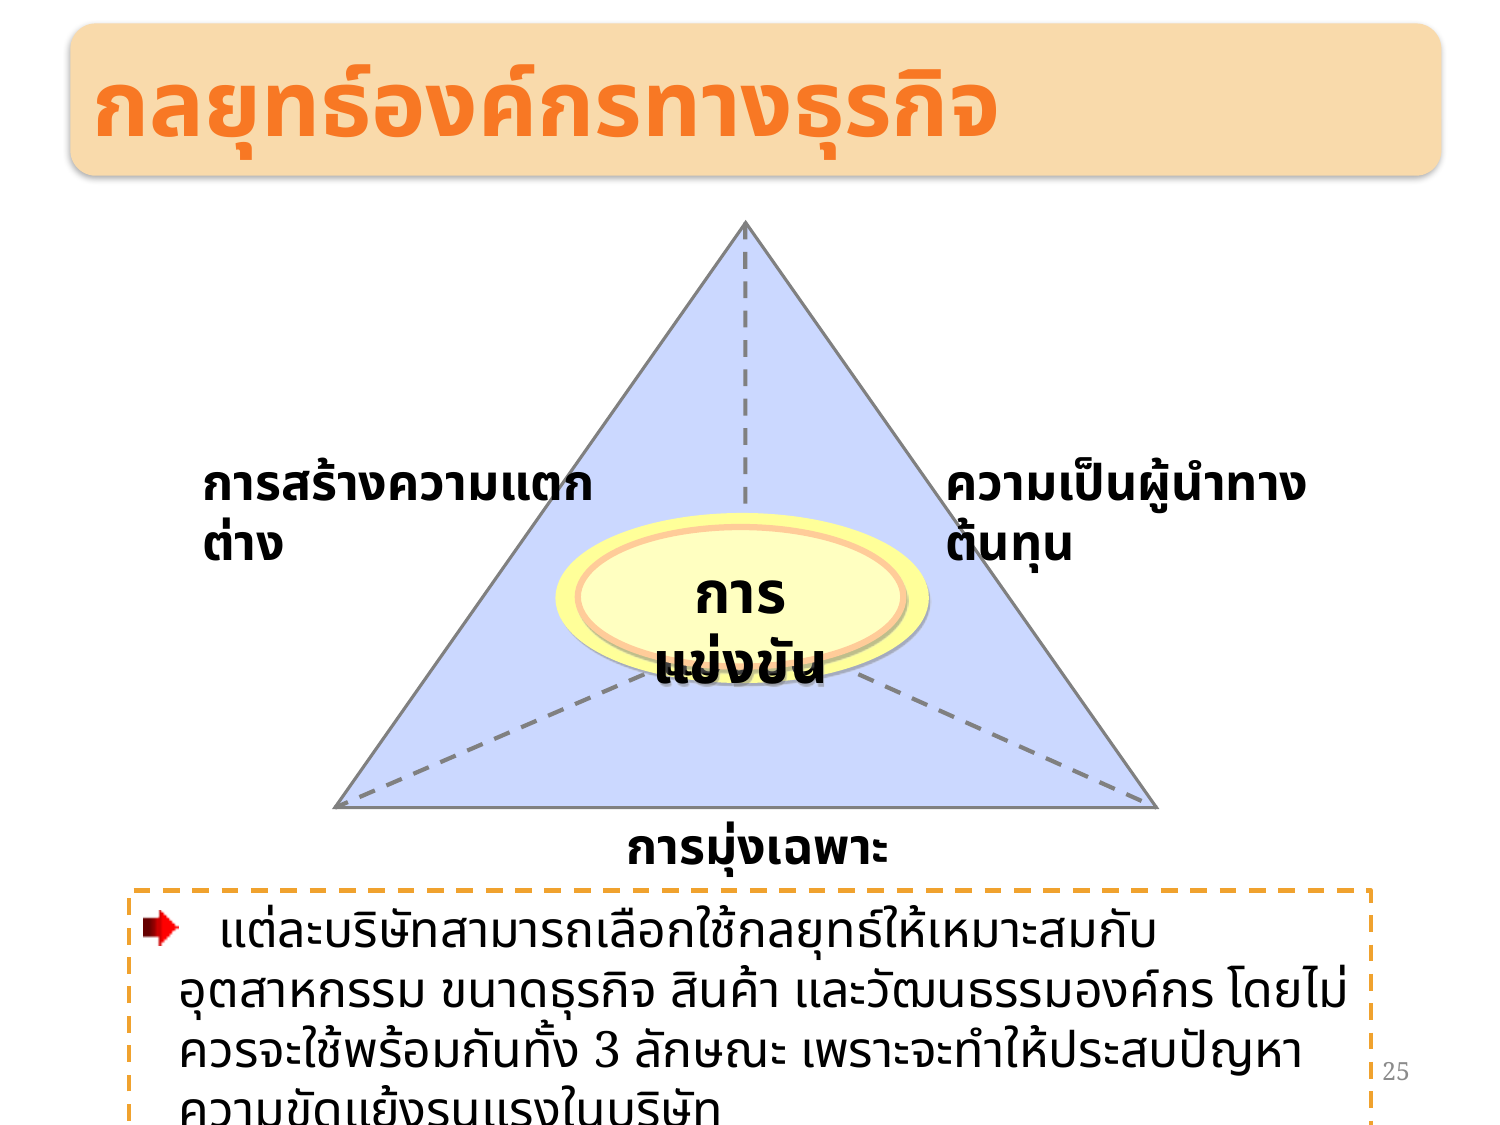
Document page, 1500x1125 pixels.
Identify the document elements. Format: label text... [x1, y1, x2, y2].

text_box แต่ละบริษัทสามารถเลือกใช้กลยุทธ์ให้เหมาะสมกับอุตสาหกรรม ขนาดธุรกิจ สินค้า และวัฒนธรรมองค์กร โดยไม่ควรจะใช้พร้อมกันทั้ง 3 ลักษณะ เพราะจะทำให้ประสบปัญหาความขัดแย้งรุนแรงในบริษัท [127, 888, 1373, 1125]
text_box กลยุทธ์องค์กรทางธุรกิจ [70, 23, 1442, 176]
picture [143, 910, 179, 946]
slide_number 25 [1371, 1042, 1425, 1103]
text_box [187, 222, 1382, 902]
